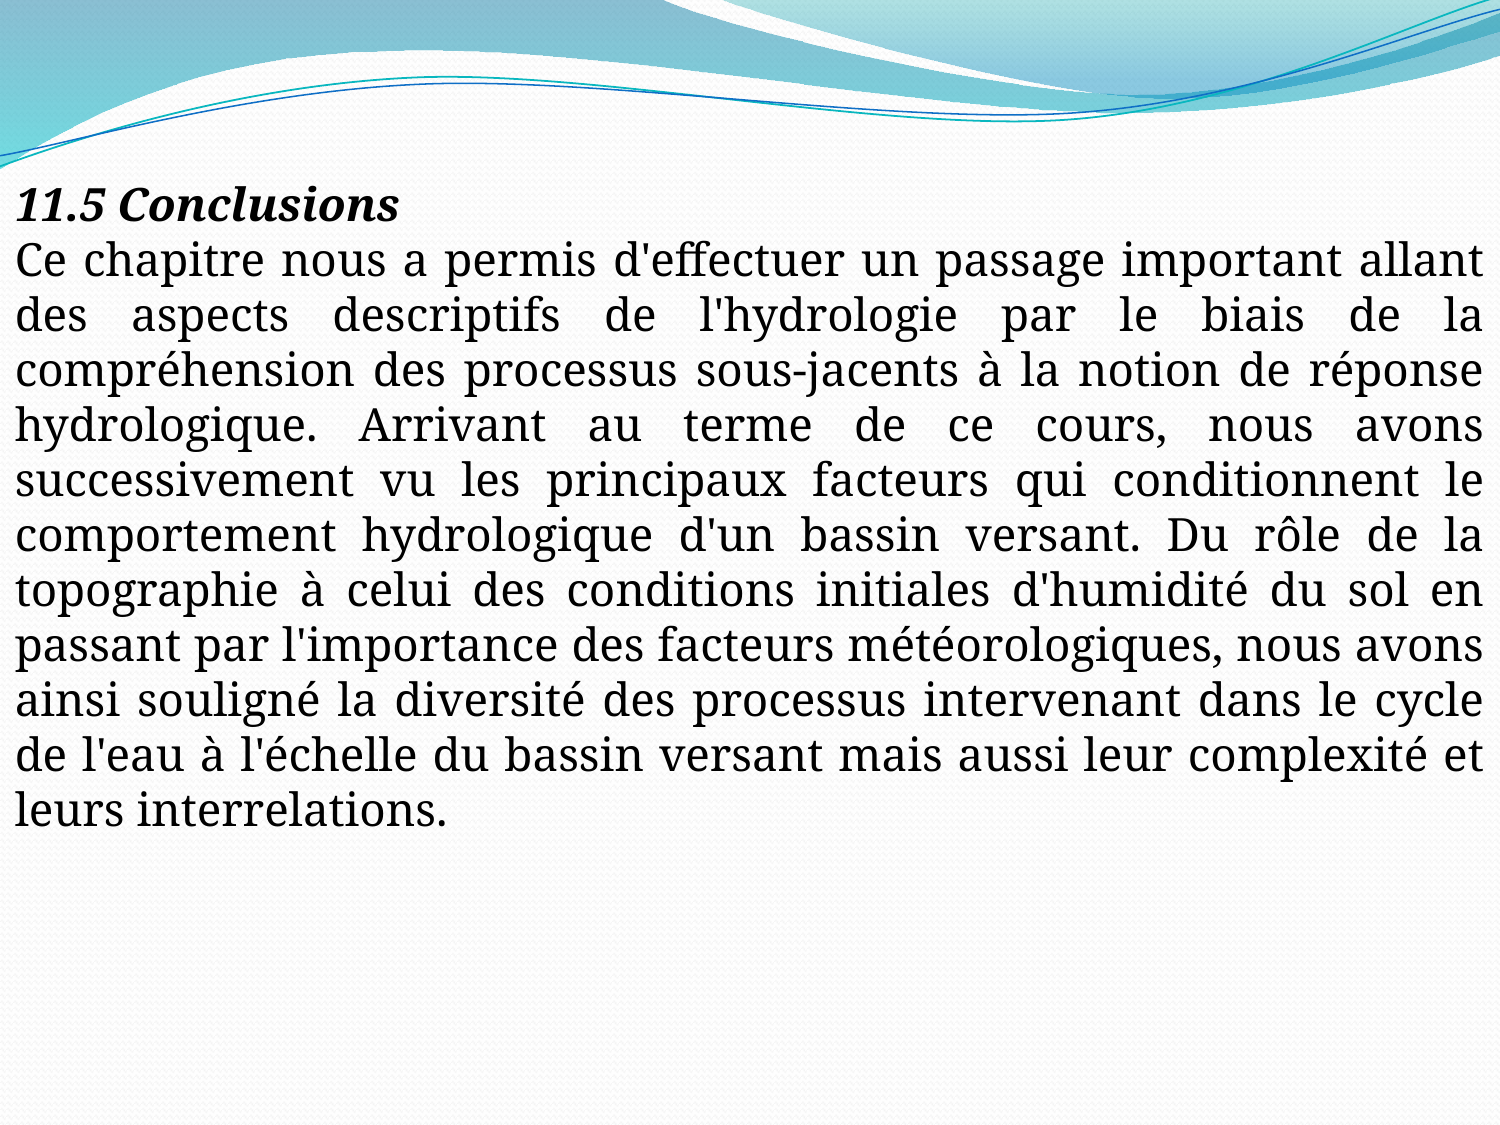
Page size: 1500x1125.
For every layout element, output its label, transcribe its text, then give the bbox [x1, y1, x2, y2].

text_box 11.5 Conclusions Ce chapitre nous a permis d'effectuer un passage important allant des aspects descriptifs de l'hydrologie par le biais de la compréhension des processus sous-jacents à la notion de réponse hydrologique. Arrivant au terme de ce cours, nous avons successivement vu les principaux facteurs qui conditionnent le comportement hydrologique d'un bassin versant. Du rôle de la topographie à celui des conditions initiales d'humidité du sol en passant par l'importance des facteurs météorologiques, nous avons ainsi souligné la diversité des processus intervenant dans le cycle de l'eau à l'échelle du bassin versant mais aussi leur complexité et leurs interrelations. [0, 168, 1500, 844]
